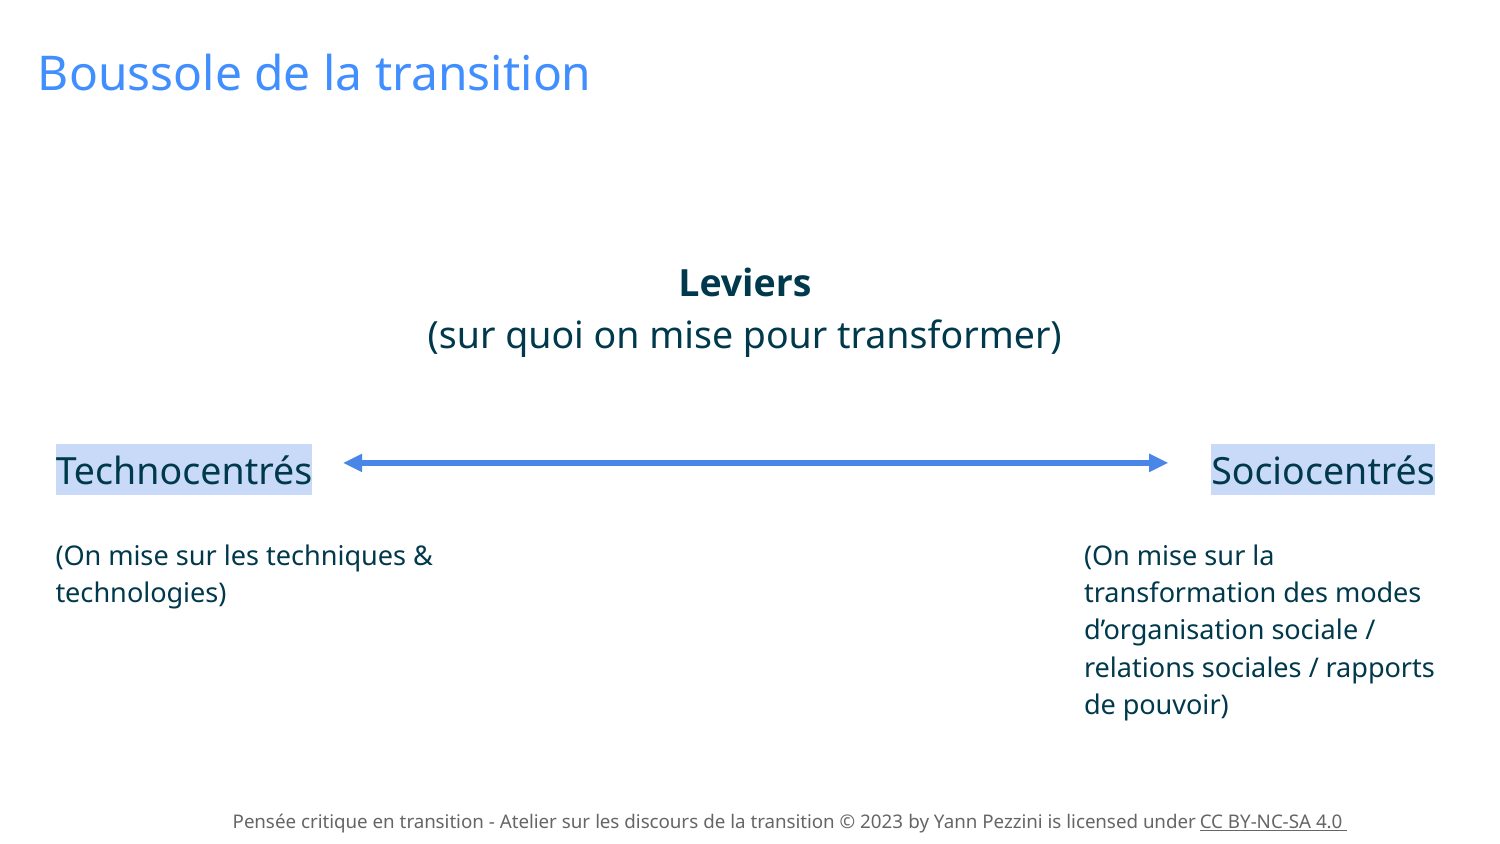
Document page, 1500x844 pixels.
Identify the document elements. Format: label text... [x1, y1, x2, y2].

text_box Leviers (sur quoi on mise pour transformer) [371, 237, 1129, 371]
text_box Technocentrés [40, 425, 346, 518]
text_box (On mise sur les techniques & technologies) [40, 518, 473, 623]
text_box Sociocentrés [1196, 425, 1485, 611]
text_box (On mise sur la transformation des modes d’organisation sociale / relations sociales / rapports de pouvoir) [1069, 518, 1474, 735]
text_box Boussole de la transition [22, 27, 644, 225]
